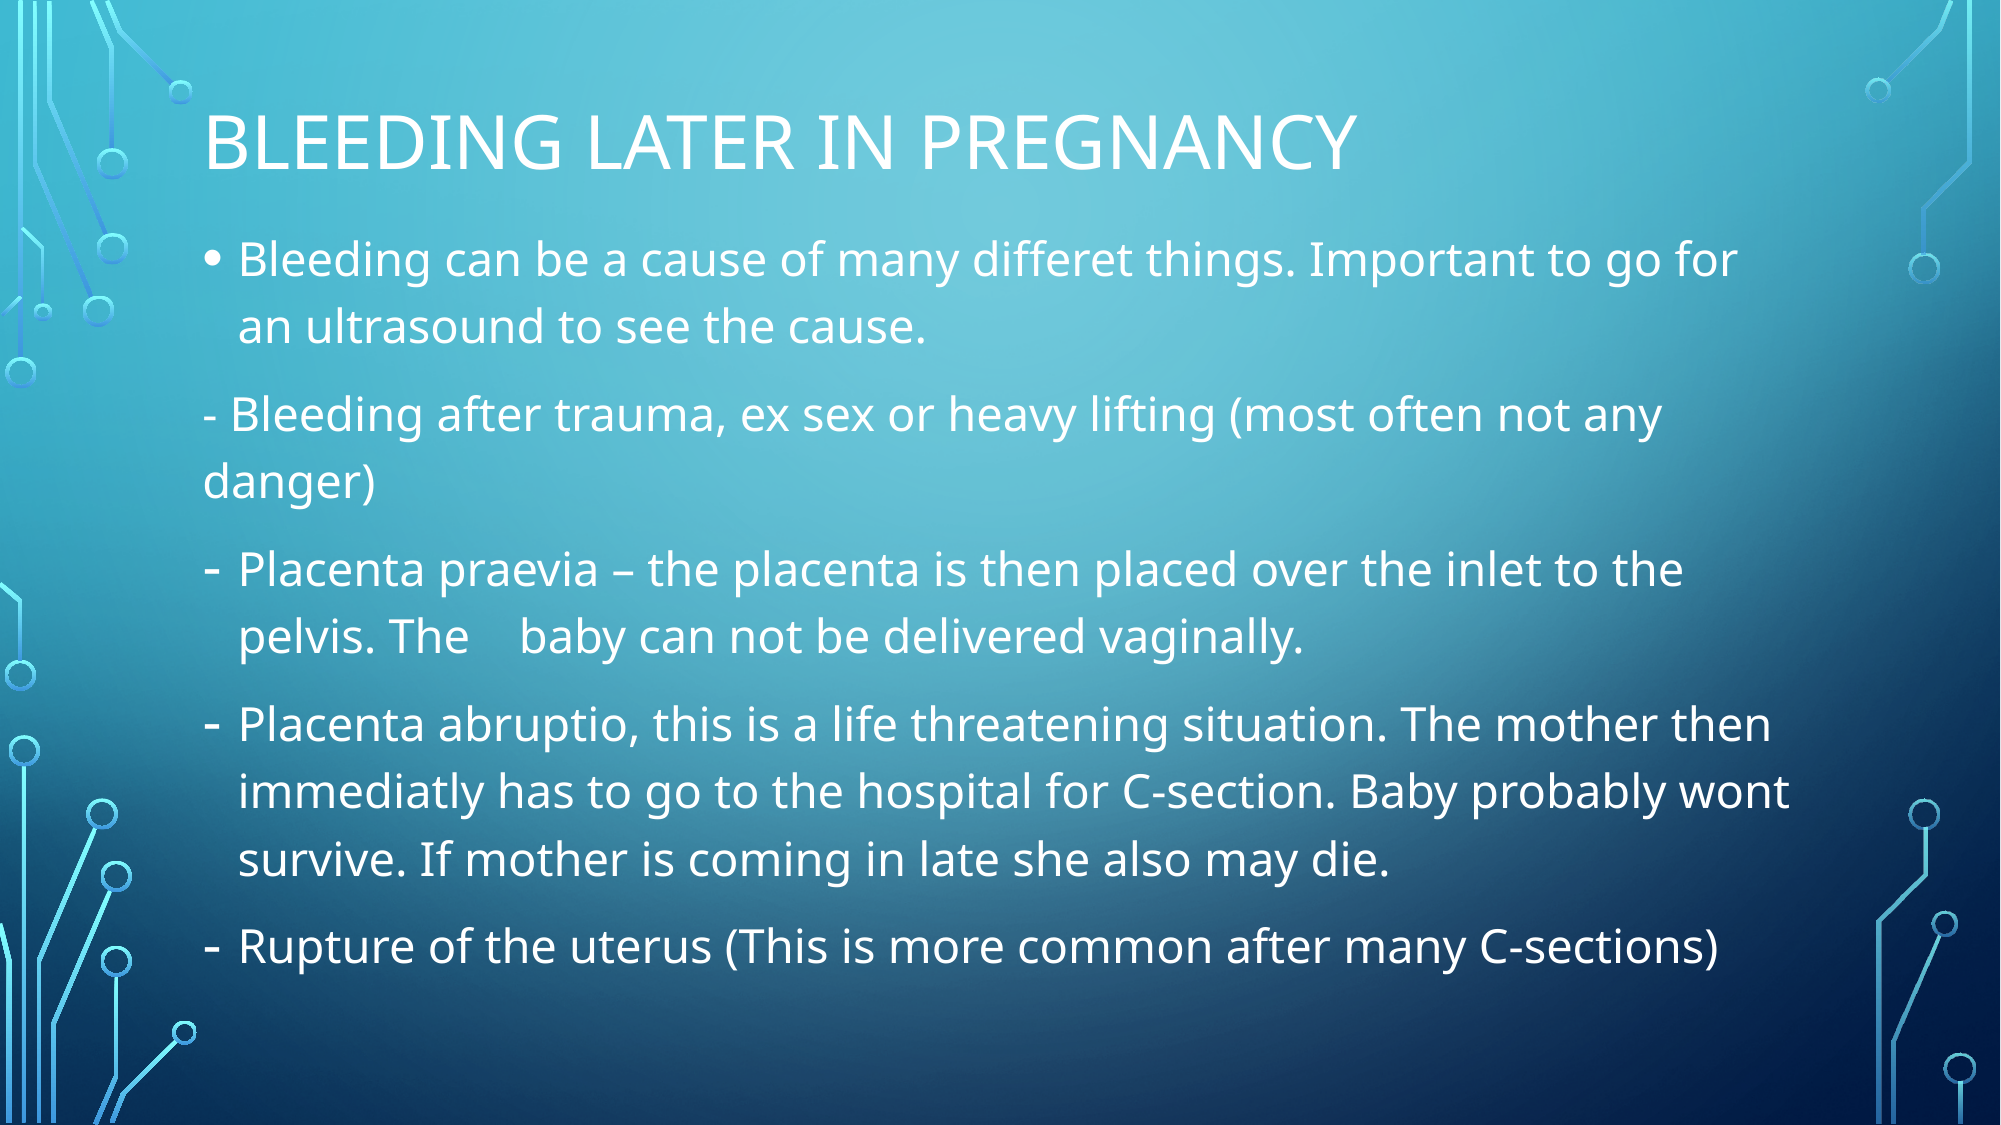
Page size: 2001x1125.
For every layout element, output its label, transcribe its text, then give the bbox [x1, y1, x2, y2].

title Bleeding later in pregnancy [187, 50, 1813, 210]
list Bleeding can be a cause of many differet things. Important to go for an ultrasound to see the cause. - Bleeding after trauma, ex sex or heavy lifting (most often not any danger) Placenta praevia – the placenta is then placed over the inlet to the pelvis. The baby can not be delivered vaginally. Placenta abruptio, this is a life threatening situation. The mother then immediatly has to go to the hospital for C-section. Baby probably wont survive. If mother is coming in late she also may die. Rupture of the uterus (This is more common after many C-sections) [187, 210, 1813, 1075]
